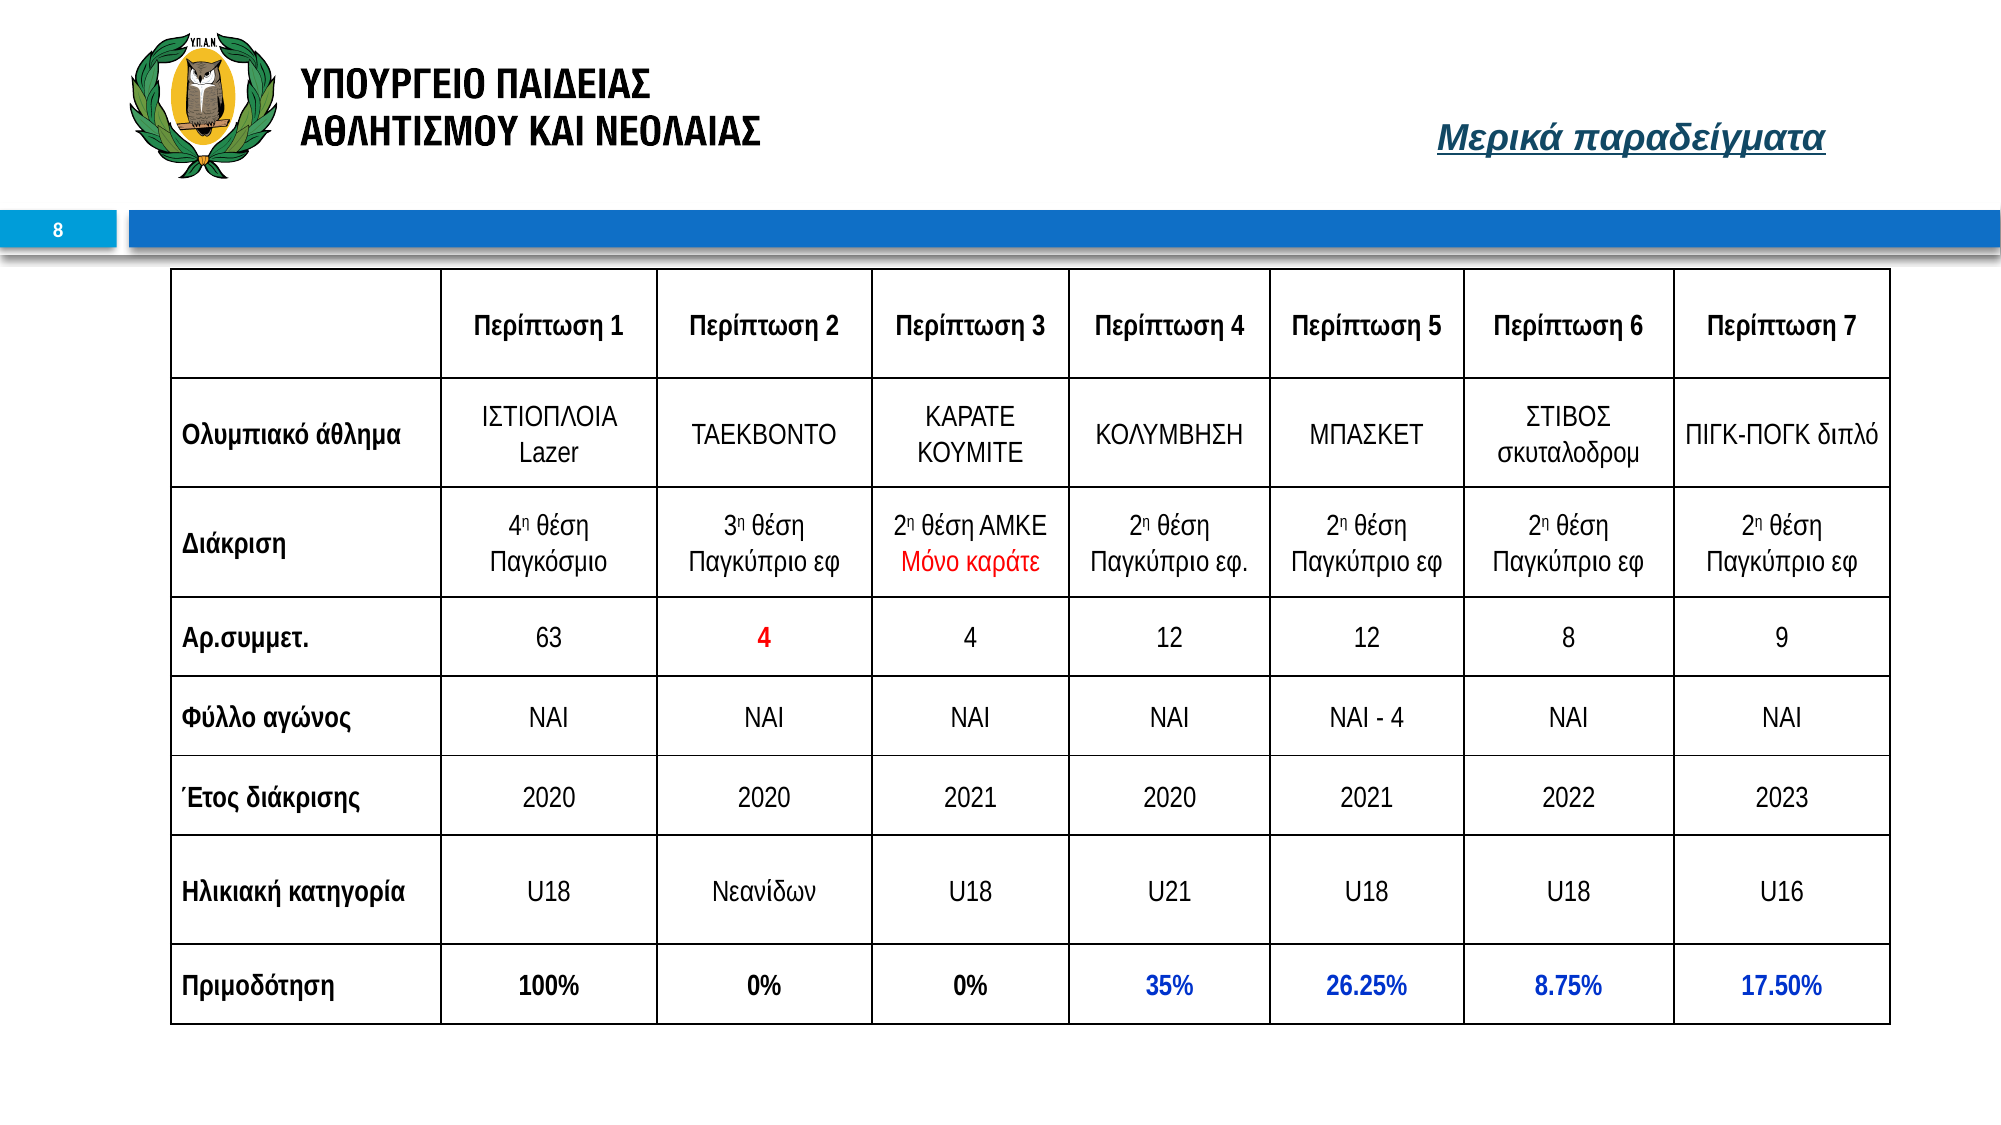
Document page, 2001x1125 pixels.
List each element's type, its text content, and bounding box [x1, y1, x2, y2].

table_cell 0% [873, 945, 1068, 1023]
table_header Περίπτωση 2 [658, 270, 871, 377]
table_cell ΜΠΑΣΚΕΤ [1271, 379, 1463, 486]
table_header [172, 270, 440, 377]
table_cell 0% [658, 945, 871, 1023]
picture [105, 14, 819, 199]
table_cell 4η θέση Παγκόσμιο [442, 488, 656, 596]
table_cell 2η θέση ΑΜΚΕ Μόνο καράτε [873, 488, 1068, 596]
table_cell ΝΑΙ [442, 677, 656, 755]
table_header Περίπτωση 6 [1465, 270, 1673, 377]
table_cell Έτος διάκρισης [172, 756, 440, 834]
table_cell 2η θέση Παγκύπριο εφ. [1070, 488, 1269, 596]
slide_number 8 [0, 208, 117, 249]
table_cell ΝΑΙ [1070, 677, 1269, 755]
table_cell ΣΤΙΒΟΣ σκυταλοδρομ [1465, 379, 1673, 486]
table_cell Ολυμπιακό άθλημα [172, 379, 440, 486]
table_cell 17.50% [1675, 945, 1889, 1023]
table_cell ΙΣΤΙΟΠΛΟΙΑ Lazer [442, 379, 656, 486]
table_cell 12 [1070, 598, 1269, 675]
table_header Περίπτωση 3 [873, 270, 1068, 377]
table_cell Αρ.συμμετ. [172, 598, 440, 675]
table_cell 35% [1070, 945, 1269, 1023]
table_cell 3η θέση Παγκύπριο εφ [658, 488, 871, 596]
table_header Περίπτωση 7 [1675, 270, 1889, 377]
table_cell 2η θέση Παγκύπριο εφ [1465, 488, 1673, 596]
table_cell Ηλικιακή κατηγορία [172, 836, 440, 943]
table_cell 4 [873, 598, 1068, 675]
text_box Μερικά παραδείγματα [1422, 105, 1841, 166]
table_cell U16 [1675, 836, 1889, 943]
table_cell 100% [442, 945, 656, 1023]
table_cell ΝΑΙ [1465, 677, 1673, 755]
table_cell 2023 [1675, 756, 1889, 834]
table_cell U18 [873, 836, 1068, 943]
table_cell ΝΑΙ - 4 [1271, 677, 1463, 755]
table_cell 63 [442, 598, 656, 675]
table_cell 2η θέση Παγκύπριο εφ [1675, 488, 1889, 596]
table_cell 4 [658, 598, 871, 675]
table_cell 2020 [658, 756, 871, 834]
table_header Περίπτωση 1 [442, 270, 656, 377]
table_cell ΝΑΙ [873, 677, 1068, 755]
table_cell 2020 [1070, 756, 1269, 834]
table_cell 2021 [1271, 756, 1463, 834]
table_header Περίπτωση 4 [1070, 270, 1269, 377]
table_cell 9 [1675, 598, 1889, 675]
table_cell ΝΑΙ [658, 677, 871, 755]
table_cell 2022 [1465, 756, 1673, 834]
table_cell 12 [1271, 598, 1463, 675]
table_cell ΚΟΛΥΜΒΗΣΗ [1070, 379, 1269, 486]
table_cell ΠΙΓΚ-ΠΟΓΚ διπλό [1675, 379, 1889, 486]
table_cell Πριμοδότηση [172, 945, 440, 1023]
table_cell ΤΑΕΚΒΟΝΤΟ [658, 379, 871, 486]
table_cell U18 [1271, 836, 1463, 943]
table_cell 2η θέση Παγκύπριο εφ [1271, 488, 1463, 596]
table_cell Διάκριση [172, 488, 440, 596]
table_cell Νεανίδων [658, 836, 871, 943]
table_cell U18 [442, 836, 656, 943]
table_header Περίπτωση 5 [1271, 270, 1463, 377]
table_cell 2020 [442, 756, 656, 834]
table_cell 2021 [873, 756, 1068, 834]
table_cell 26.25% [1271, 945, 1463, 1023]
table_cell U21 [1070, 836, 1269, 943]
table_cell U18 [1465, 836, 1673, 943]
table_cell Φύλλο αγώνος [172, 677, 440, 755]
table_cell ΚΑΡΑΤΕ ΚΟΥΜΙΤΕ [873, 379, 1068, 486]
table_cell 8.75% [1465, 945, 1673, 1023]
table_cell ΝΑΙ [1675, 677, 1889, 755]
table_cell 8 [1465, 598, 1673, 675]
